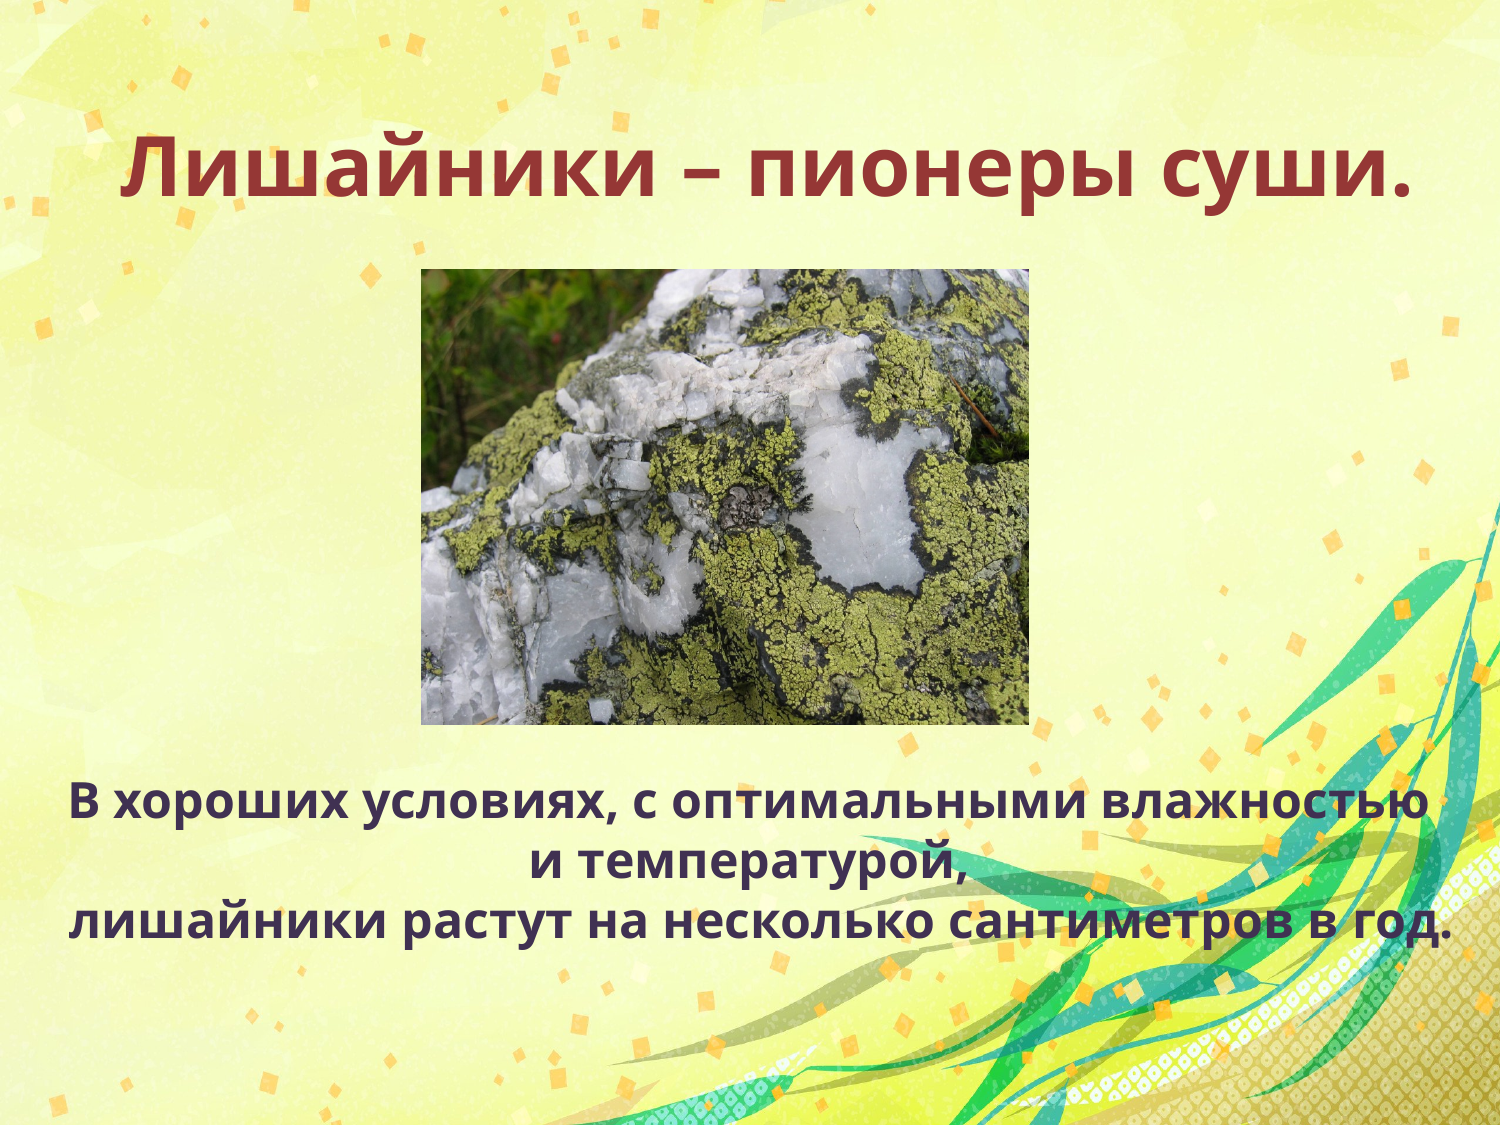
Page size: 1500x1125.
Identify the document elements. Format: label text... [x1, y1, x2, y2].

text_box Лишайники – пионеры суши. [106, 105, 1431, 221]
picture [0, 0, 1500, 1125]
text_box В хороших условиях, с оптимальными влажностью и температурой, лишайники растут на несколько сантиметров в год. [41, 761, 1470, 957]
